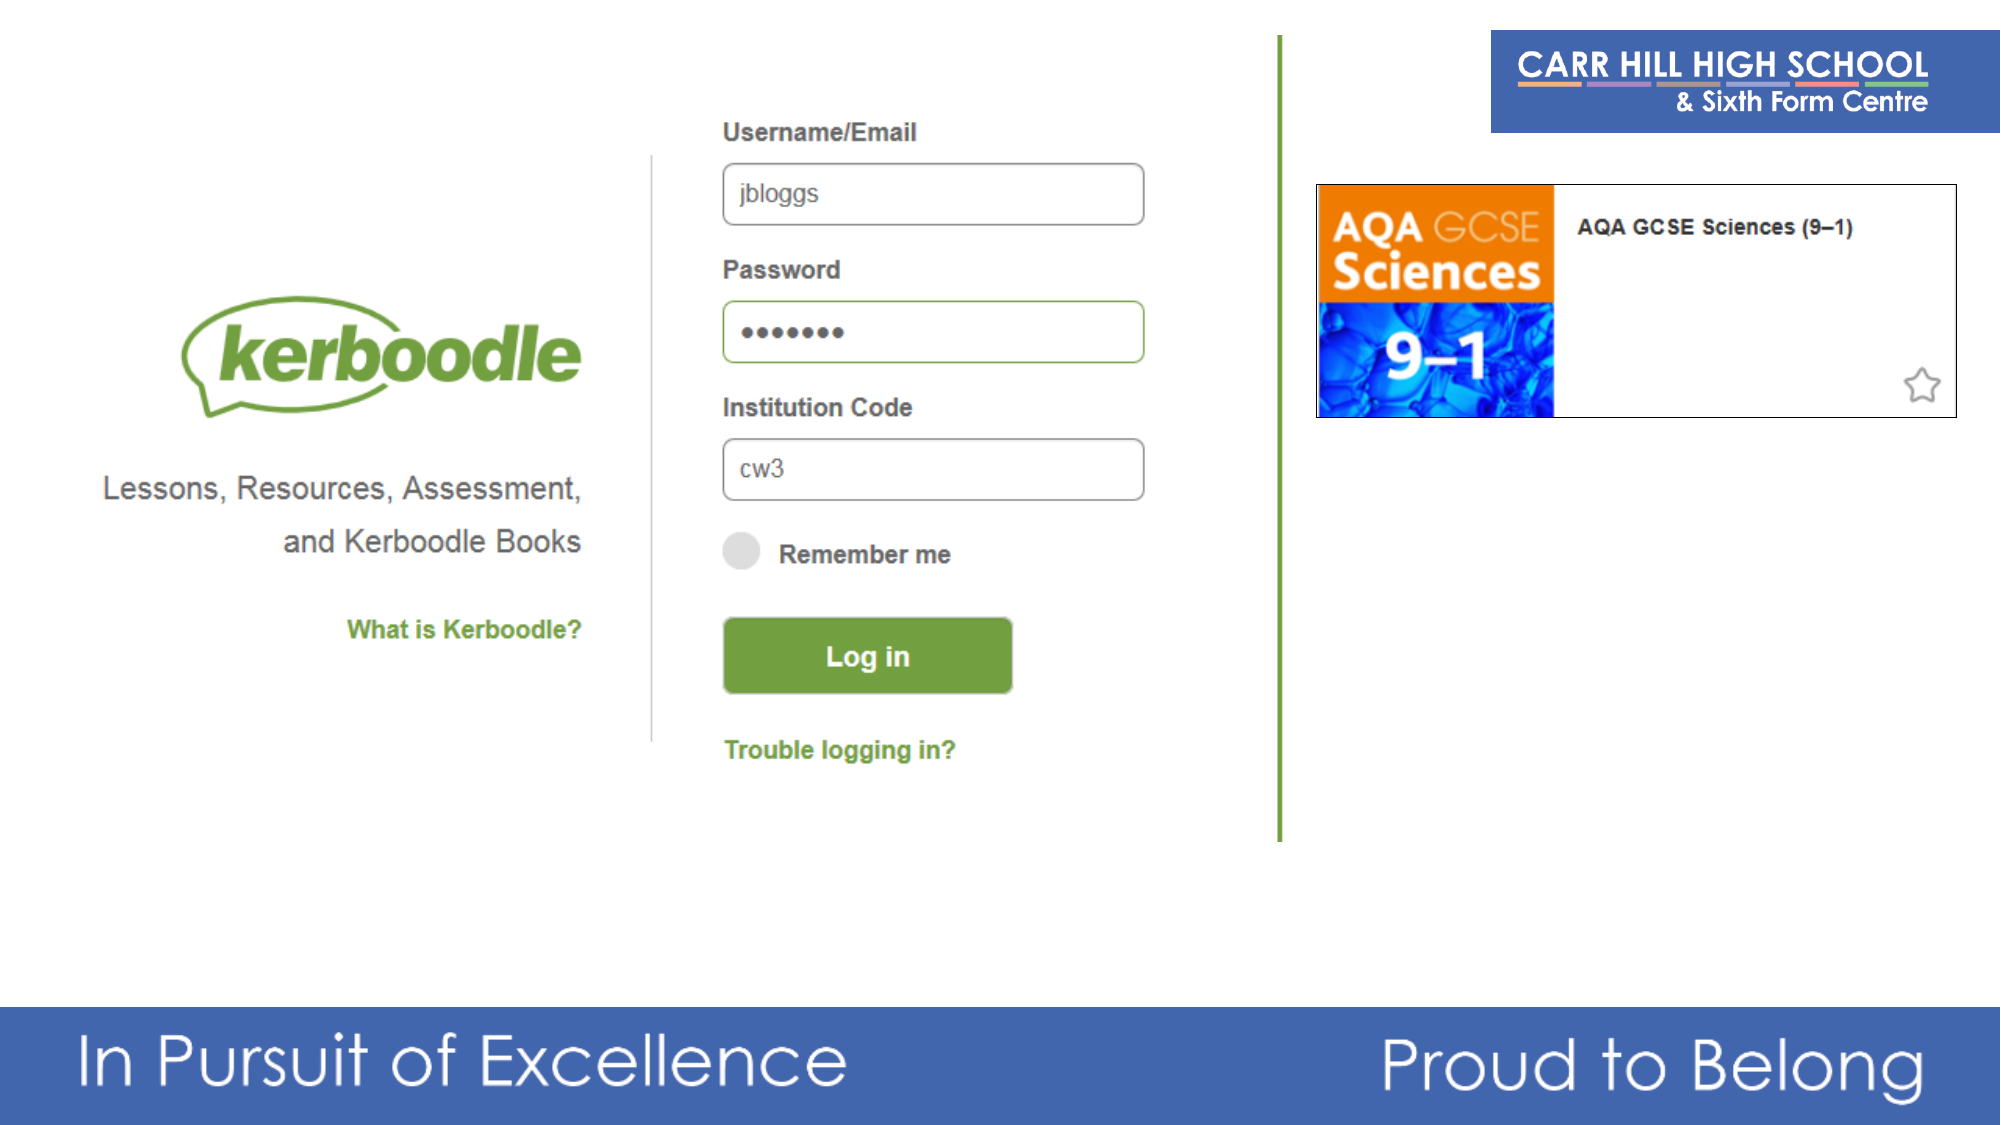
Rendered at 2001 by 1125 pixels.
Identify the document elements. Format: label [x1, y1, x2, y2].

picture [1491, 30, 2000, 133]
list [1315, 184, 1957, 418]
picture [0, 1007, 2000, 1125]
picture [42, 35, 1285, 843]
